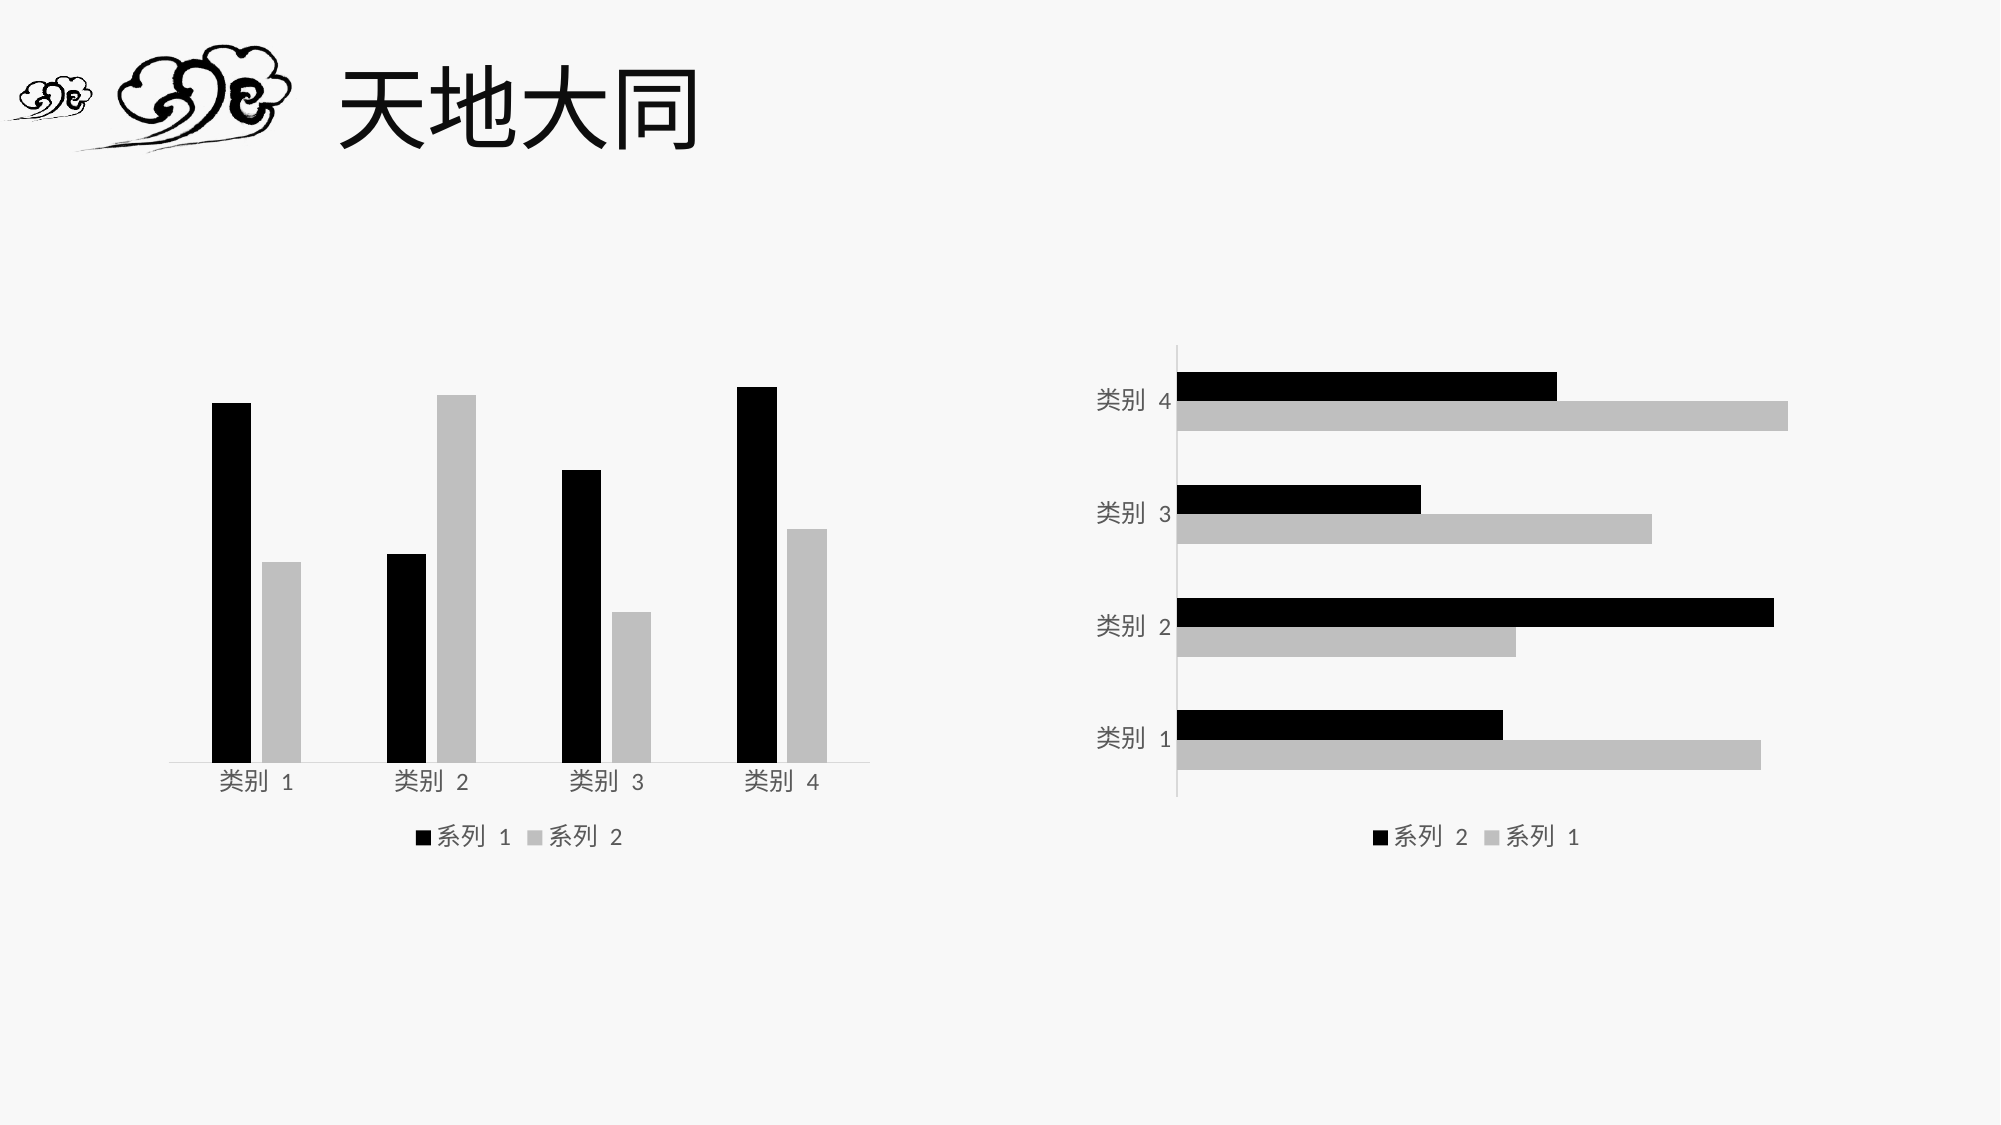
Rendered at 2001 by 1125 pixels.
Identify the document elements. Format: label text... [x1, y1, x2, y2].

chart [153, 334, 885, 858]
text_box 天地大同 [321, 43, 1037, 168]
chart [1081, 334, 1872, 858]
picture [0, 43, 298, 156]
